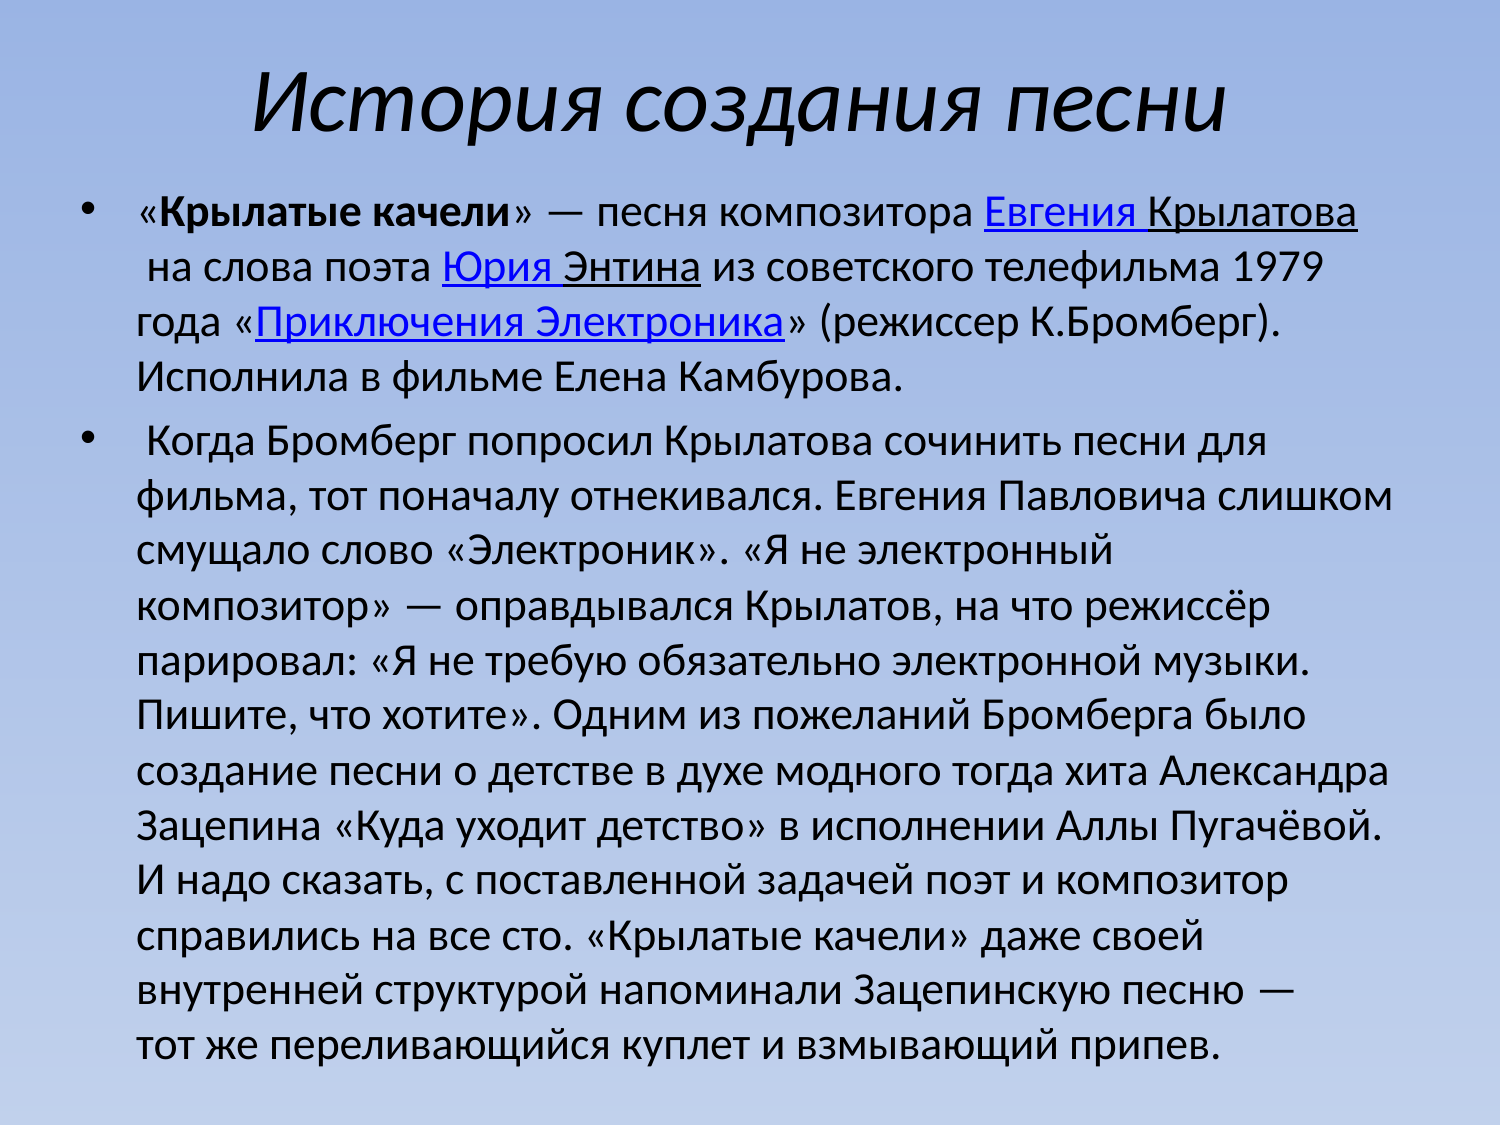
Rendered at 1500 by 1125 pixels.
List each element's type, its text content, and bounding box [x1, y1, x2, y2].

title История создания песни [64, 19, 1415, 171]
list «Крылатые качели» — песня композитора Евгения Крылатова на слова поэта Юрия Энтина из советского телефильма 1979 года «Приключения Электроника» (режиссер К.Бромберг). Исполнила в фильме Елена Камбурова. Когда Бромберг попросил Крылатова сочинить песни для фильма, тот поначалу отнекивался. Евгения Павловича слишком смущало слово «Электроник». «Я не электронный композитор» — оправдывался Крылатов, на что режиссёр парировал: «Я не требую обязательно электронной музыки. Пишите, что хотите». Одним из пожеланий Бромберга было создание песни о детстве в духе модного тогда хита Александра Зацепина «Куда уходит детство» в исполнении Аллы Пугачёвой. И надо сказать, с поставленной задачей поэт и композитор справились на все сто. «Крылатые качели» даже своей внутренней структурой напоминали Зацепинскую песню — тот же переливающийся куплет и взмывающий припев. [64, 172, 1415, 1071]
